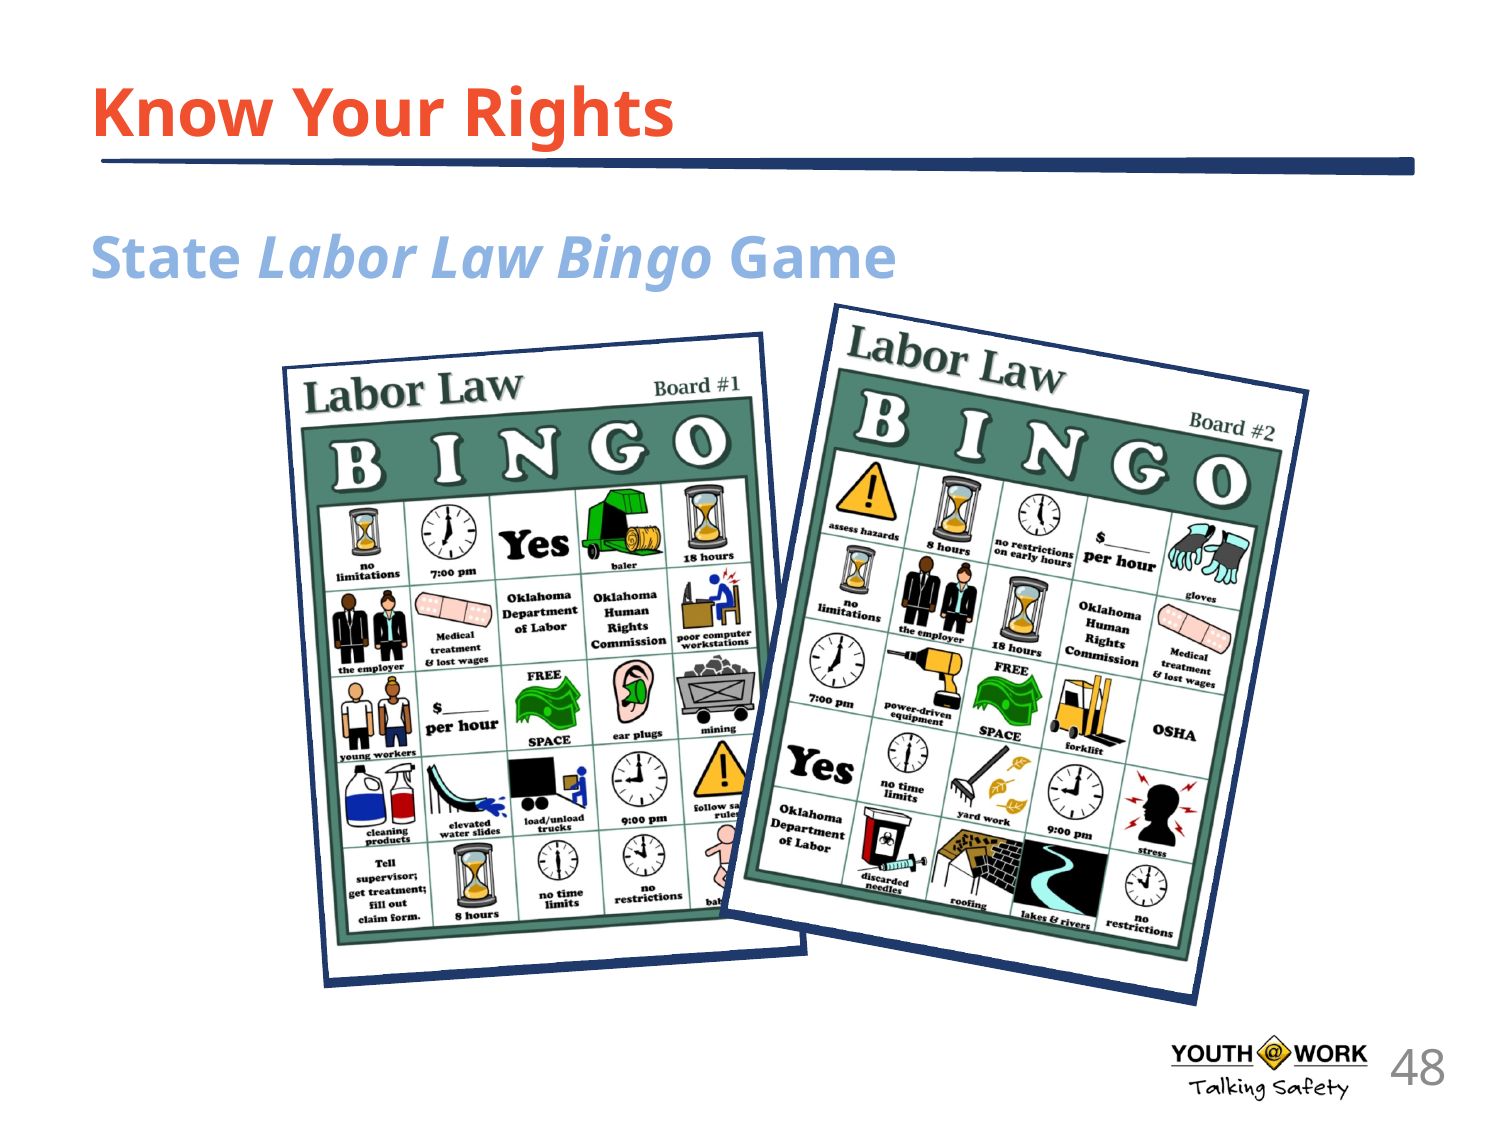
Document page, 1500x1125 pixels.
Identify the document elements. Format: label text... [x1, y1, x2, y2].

text_box [1257, 378, 1312, 688]
slide_number 48 [1369, 1035, 1463, 1105]
list State Labor Law Bingo Game [75, 212, 1425, 338]
text_box [479, 329, 767, 350]
text_box [320, 969, 641, 991]
text_box [100, 157, 1415, 176]
text_box [964, 965, 1207, 1009]
text_box [824, 300, 1065, 343]
title Know Your Rights [75, 45, 1425, 174]
picture [287, 309, 1302, 994]
text_box [279, 362, 302, 695]
picture [1169, 1034, 1368, 1106]
